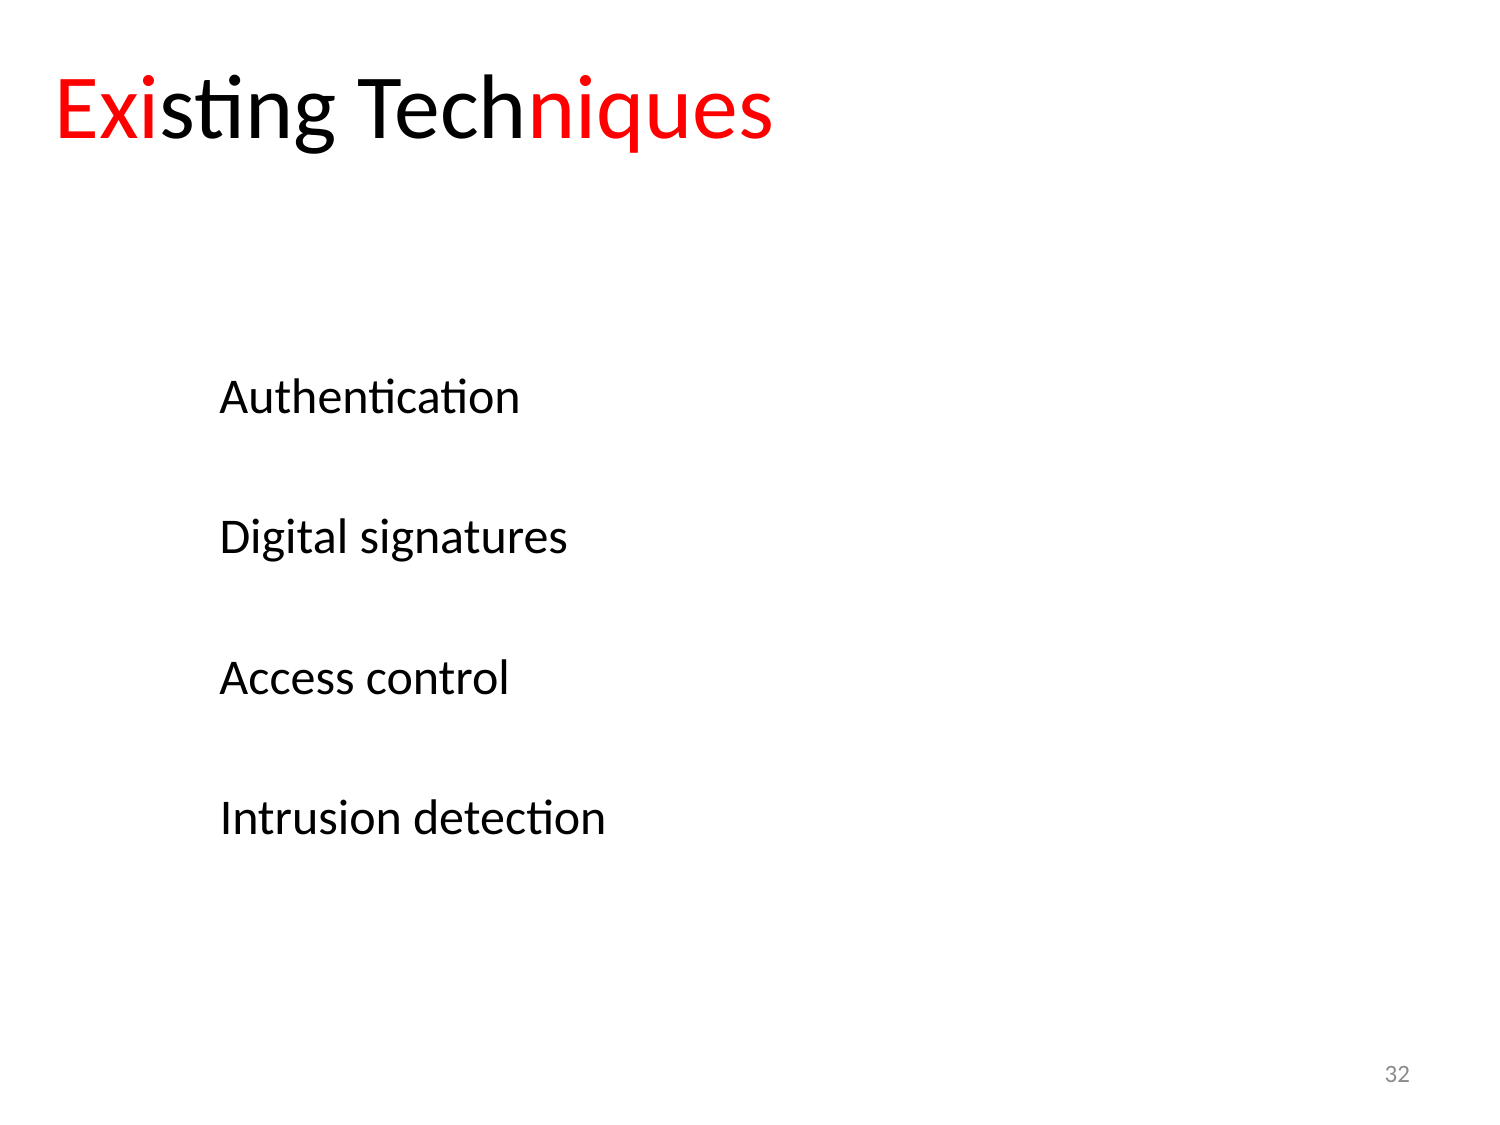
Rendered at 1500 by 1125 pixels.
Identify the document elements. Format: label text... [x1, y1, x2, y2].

text_box Access control [204, 636, 526, 712]
text_box Intrusion detection [205, 777, 622, 852]
slide_number 32 [1074, 1042, 1425, 1103]
text_box Authentication [204, 356, 536, 431]
text_box Digital signatures [204, 496, 584, 572]
title Existing Techniques [39, 25, 1032, 177]
